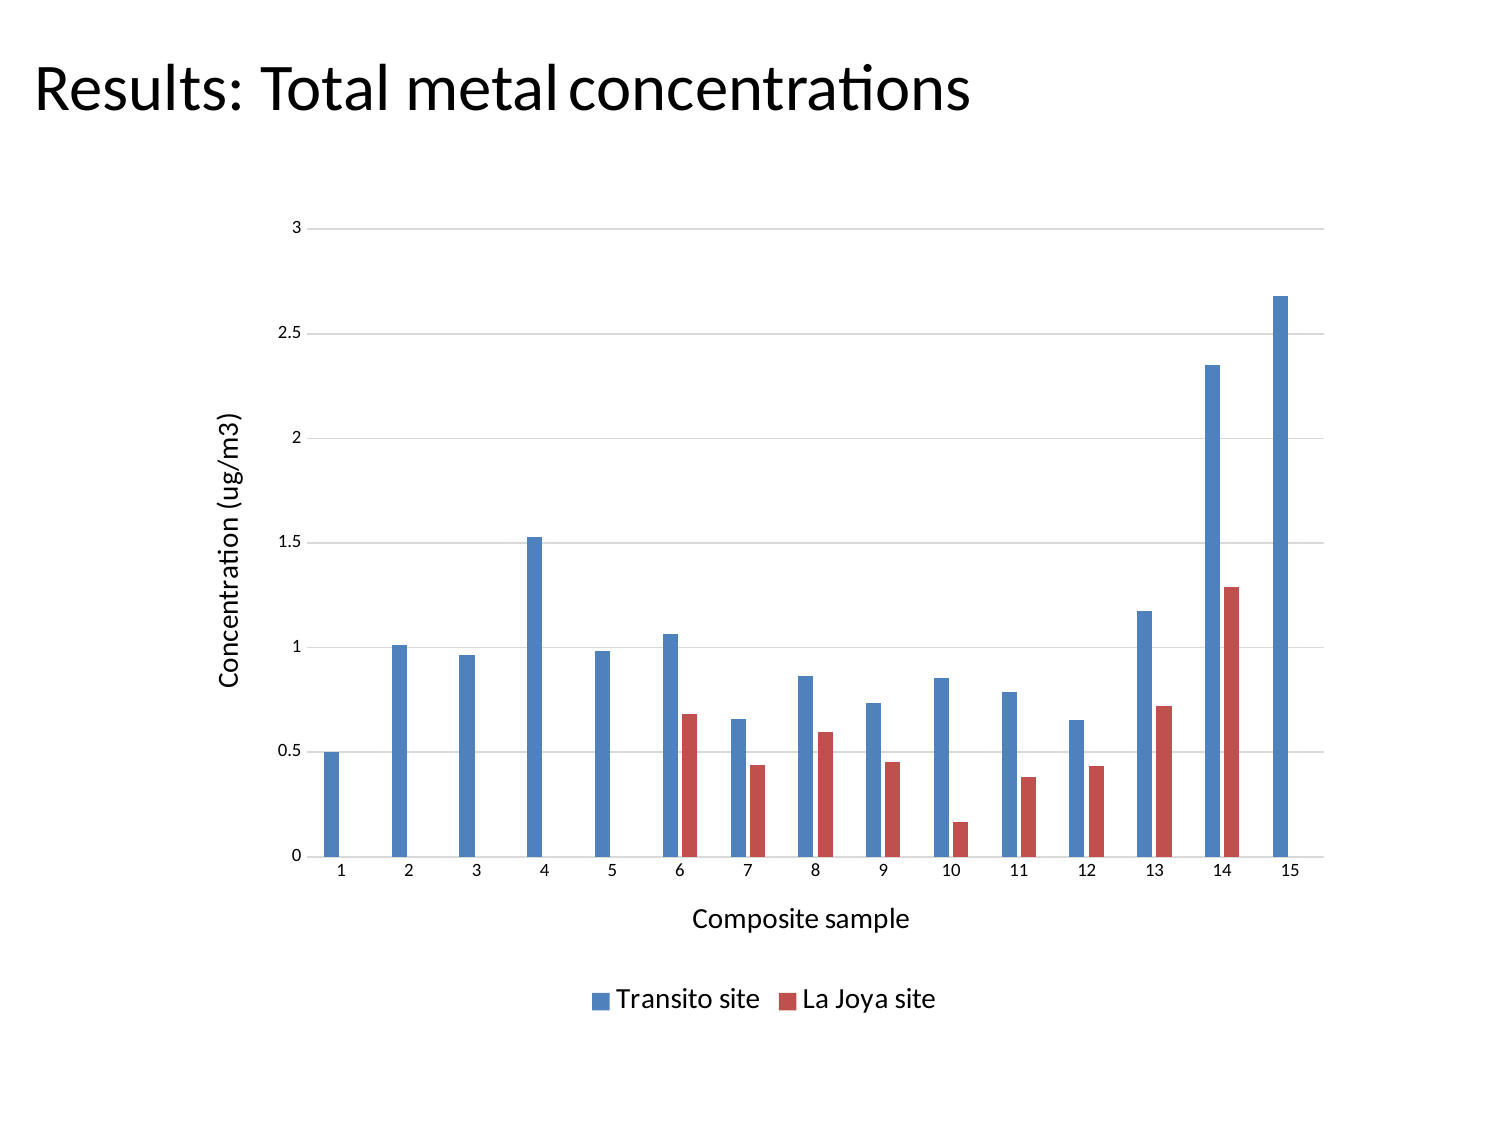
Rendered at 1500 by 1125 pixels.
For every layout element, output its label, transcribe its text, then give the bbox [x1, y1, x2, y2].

chart [180, 203, 1348, 1023]
text_box Results: Total metal concentrations [19, 36, 1370, 225]
